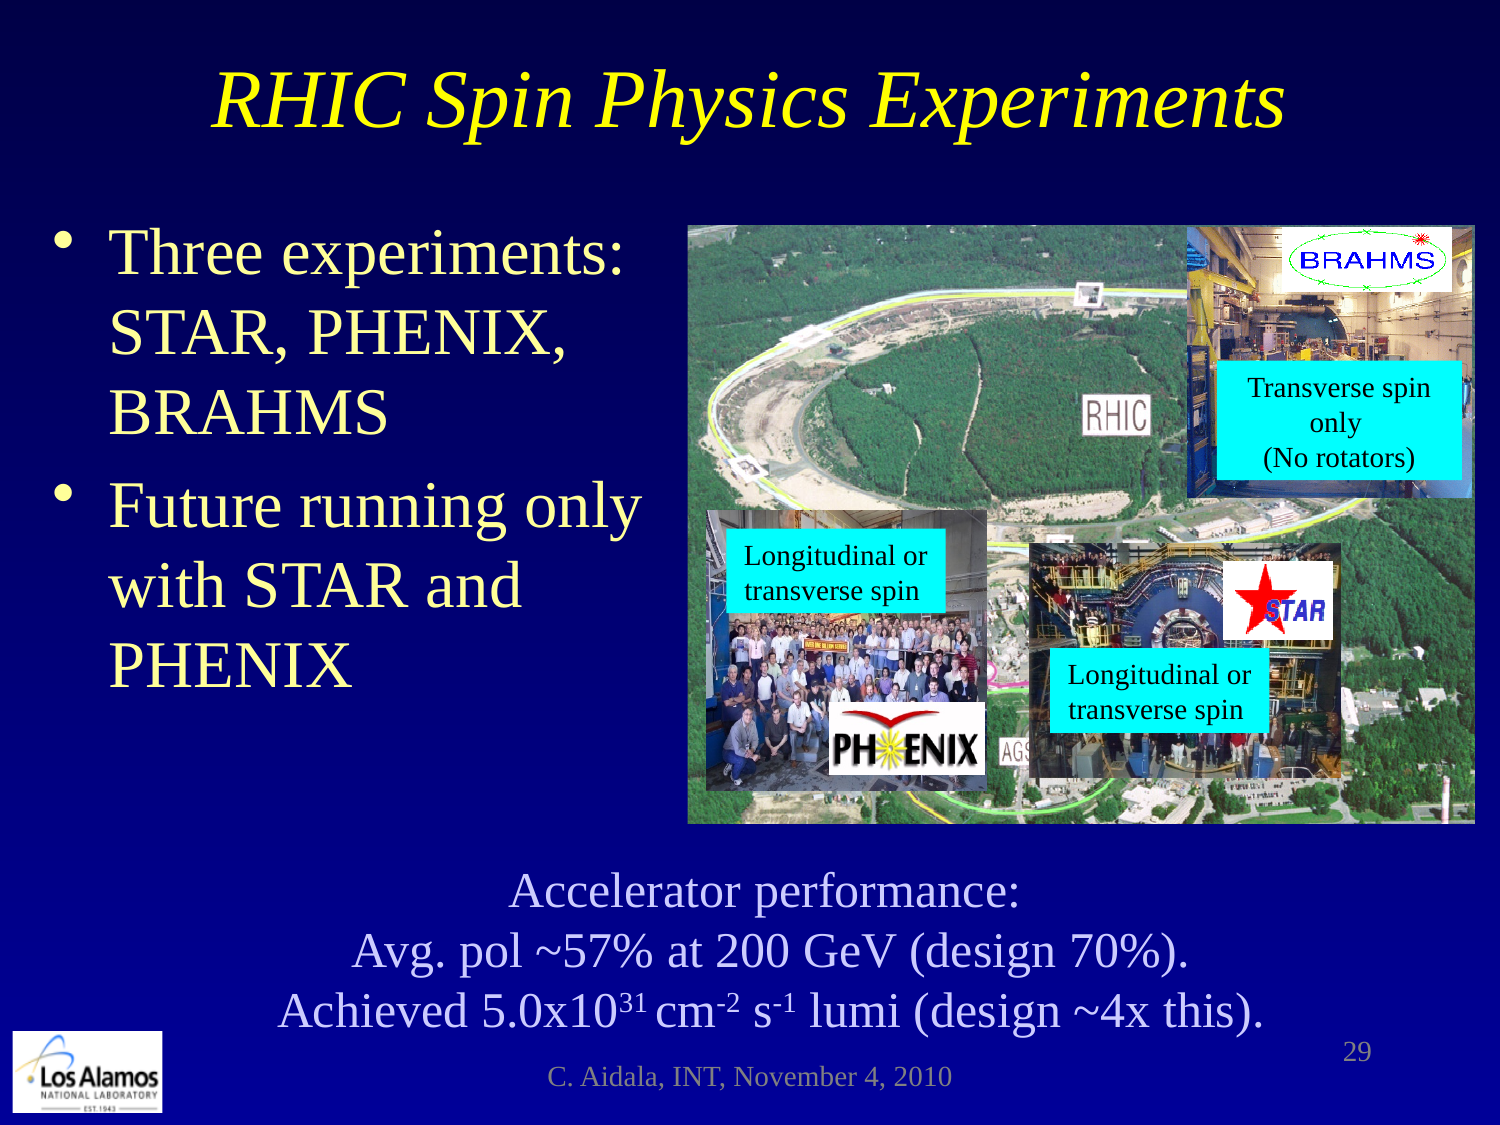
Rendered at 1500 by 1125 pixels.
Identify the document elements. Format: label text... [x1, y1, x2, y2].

title RHIC Spin Physics Experiments [37, 37, 1463, 151]
slide_number 29 [1074, 1024, 1388, 1101]
list Three experiments: STAR, PHENIX, BRAHMS Future running only with STAR and PHENIX [37, 199, 676, 988]
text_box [706, 510, 987, 792]
footer C. Aidala, INT, November 4, 2010 [437, 1049, 1063, 1103]
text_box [1029, 543, 1341, 779]
picture [687, 224, 1476, 824]
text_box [1186, 226, 1472, 498]
text_box Accelerator performance: Avg. pol ~57% at 200 GeV (design 70%). Achieved 5.0x1031 cm-2 s-1 lumi (design ~4x this). [262, 849, 1281, 1045]
